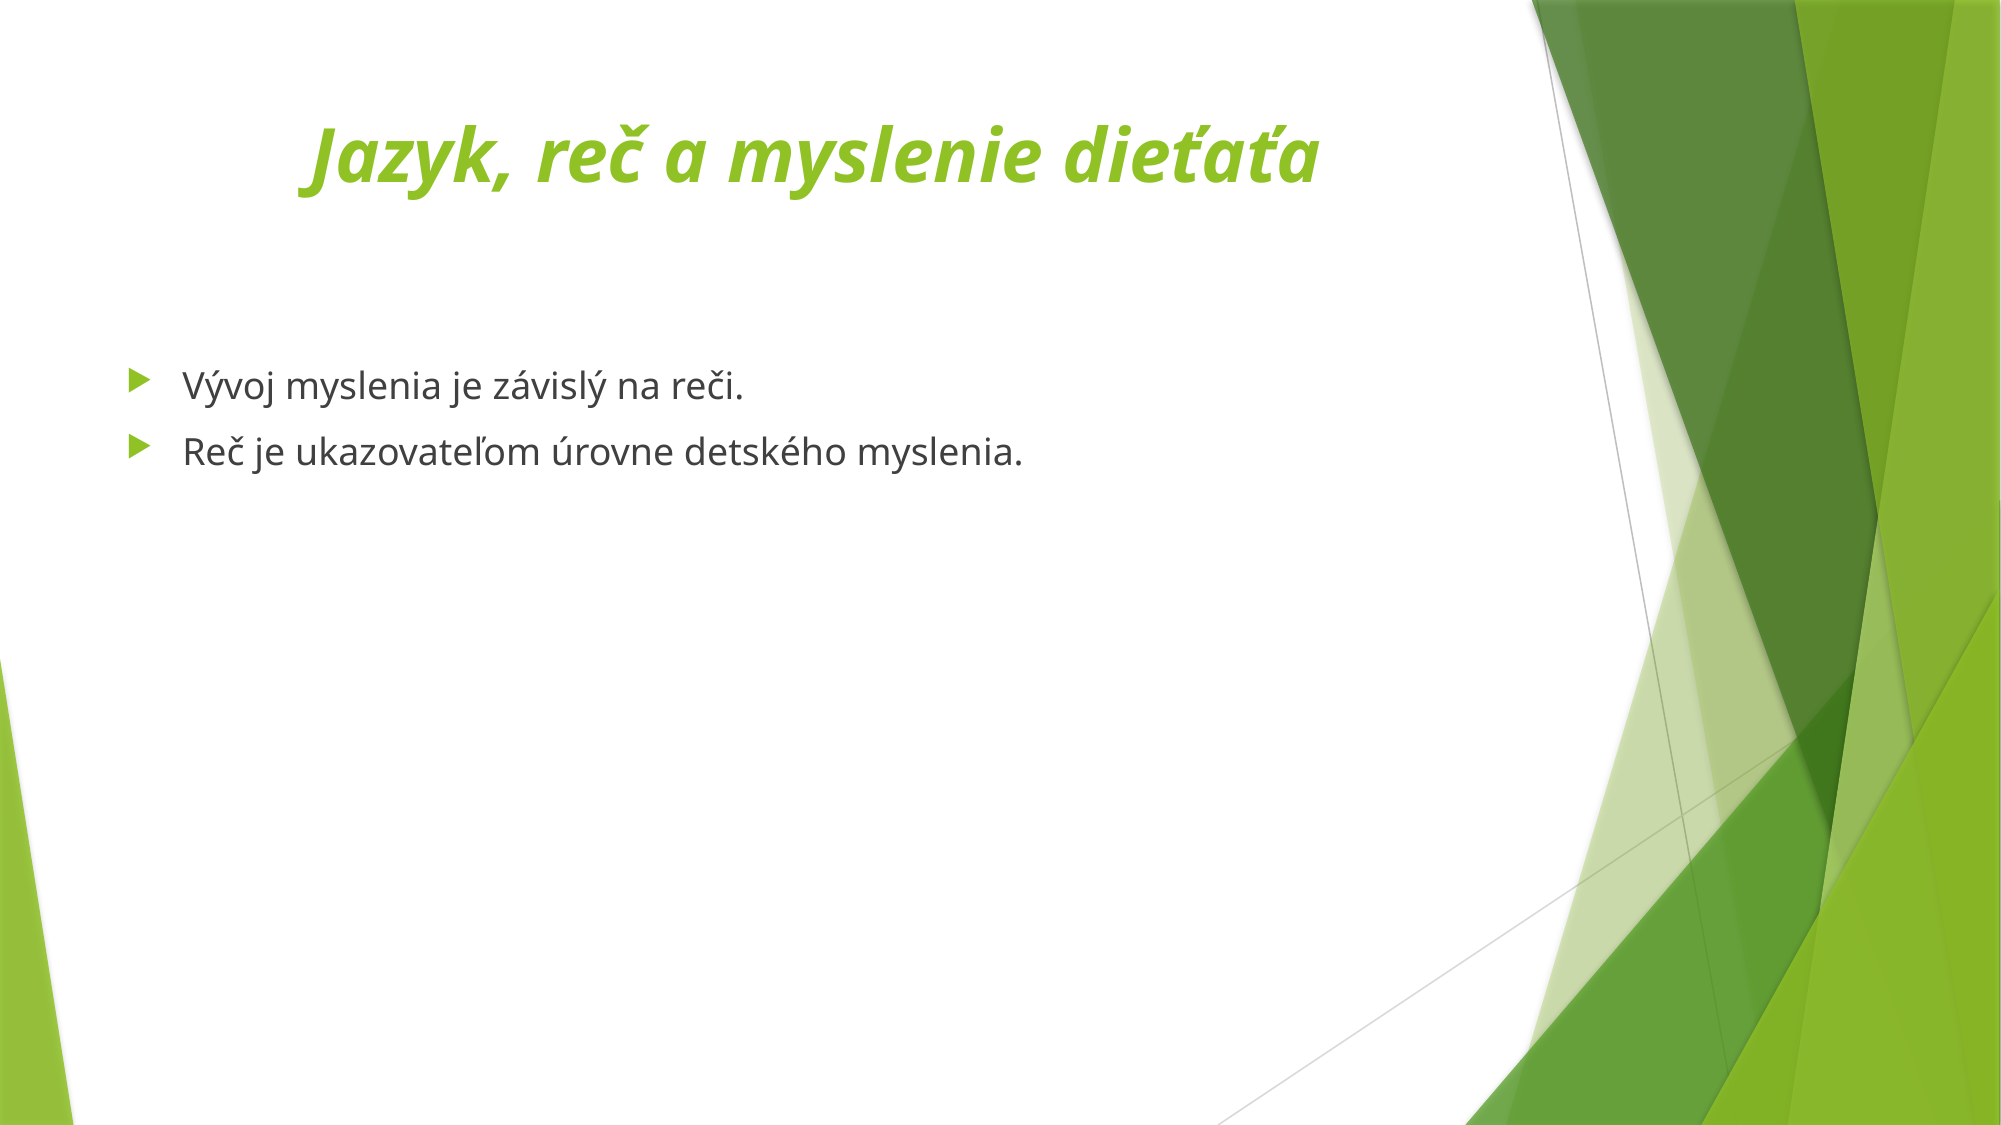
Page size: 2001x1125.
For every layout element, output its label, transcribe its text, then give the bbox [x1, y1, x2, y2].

list Vývoj myslenia je závislý na reči. Reč je ukazovateľom úrovne detského myslenia. [111, 354, 1522, 992]
title Jazyk, reč a myslenie dieťaťa [111, 99, 1522, 317]
